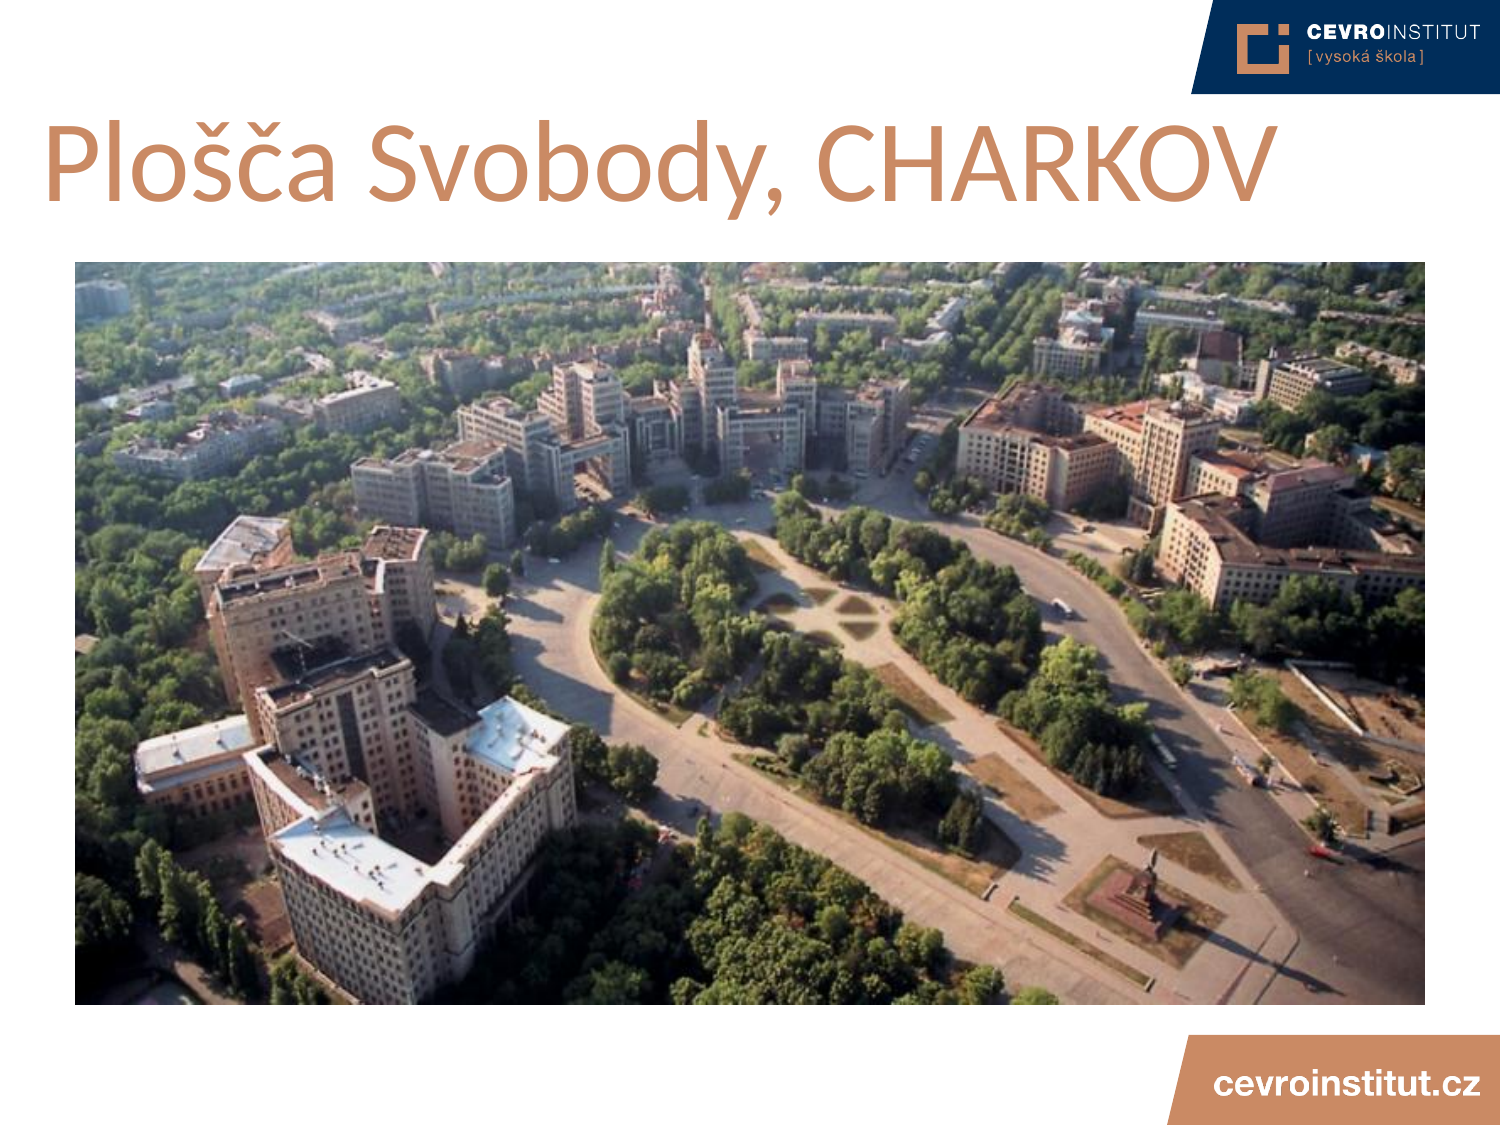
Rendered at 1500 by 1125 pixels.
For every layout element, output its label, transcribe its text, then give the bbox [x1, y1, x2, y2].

title Plošča Svobody, CHARKOV [0, 94, 1500, 246]
picture [1214, 1069, 1480, 1096]
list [74, 262, 1426, 1006]
picture [1237, 24, 1480, 74]
